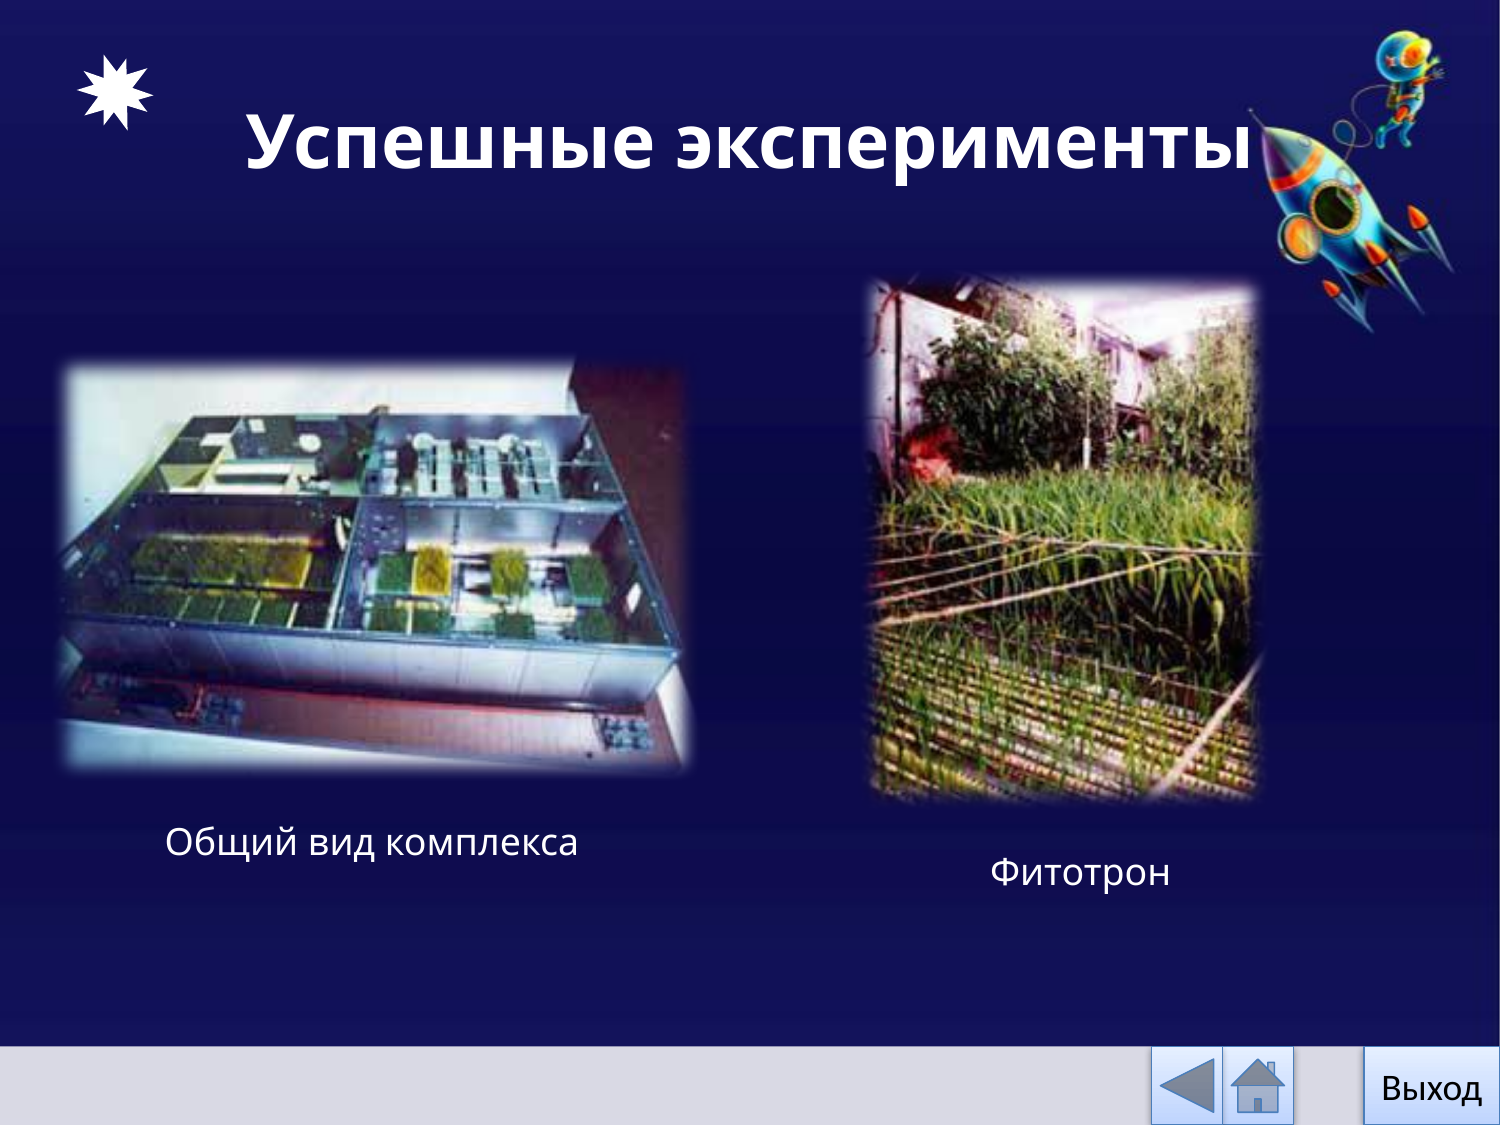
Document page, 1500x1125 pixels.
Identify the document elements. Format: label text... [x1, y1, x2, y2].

title Успешные эксперименты [75, 45, 1425, 233]
text_box [1224, 1046, 1294, 1125]
text_box [1151, 1046, 1223, 1125]
text_box Фитотрон [868, 840, 1294, 901]
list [856, 267, 1270, 811]
text_box Выход [1363, 1046, 1500, 1125]
text_box Общий вид комплекса [64, 810, 680, 871]
picture [0, 0, 1500, 1046]
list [49, 349, 701, 782]
